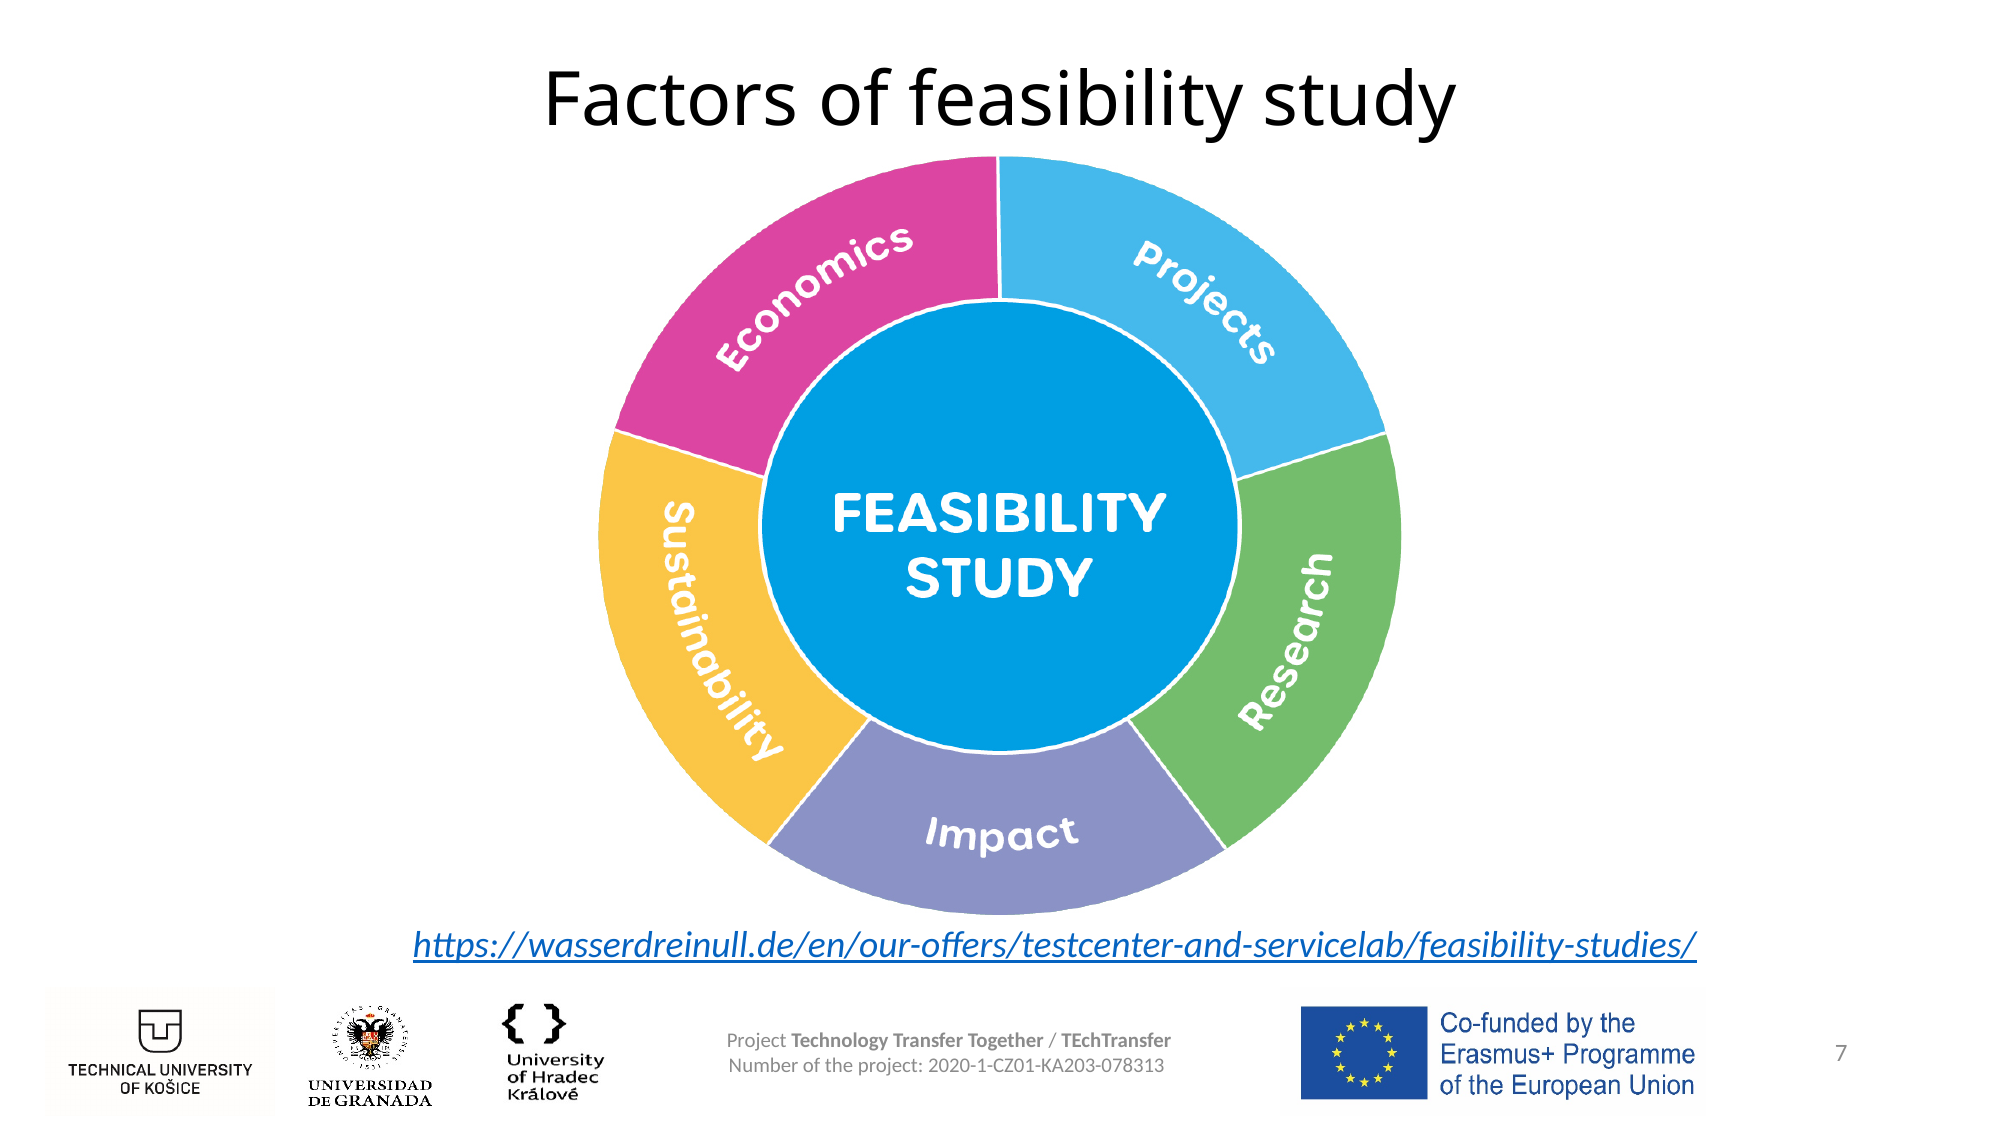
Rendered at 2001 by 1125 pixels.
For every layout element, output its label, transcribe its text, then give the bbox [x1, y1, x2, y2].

picture [45, 987, 275, 1116]
picture [480, 987, 625, 1116]
picture [294, 987, 444, 1116]
footer Project Technology Transfer Together / TEchTransfer Number of the project: 2020-1-CZ01-KA203-078313 [662, 1022, 1236, 1082]
picture [1280, 987, 1706, 1116]
picture [543, 101, 1456, 964]
text_box Factors of feasibility study [527, 42, 1473, 148]
slide_number 7 [1729, 1021, 1863, 1082]
text_box https://wasserdreinull.de/en/our-offers/testcenter-and-servicelab/feasibility-studies/ [397, 772, 1863, 973]
